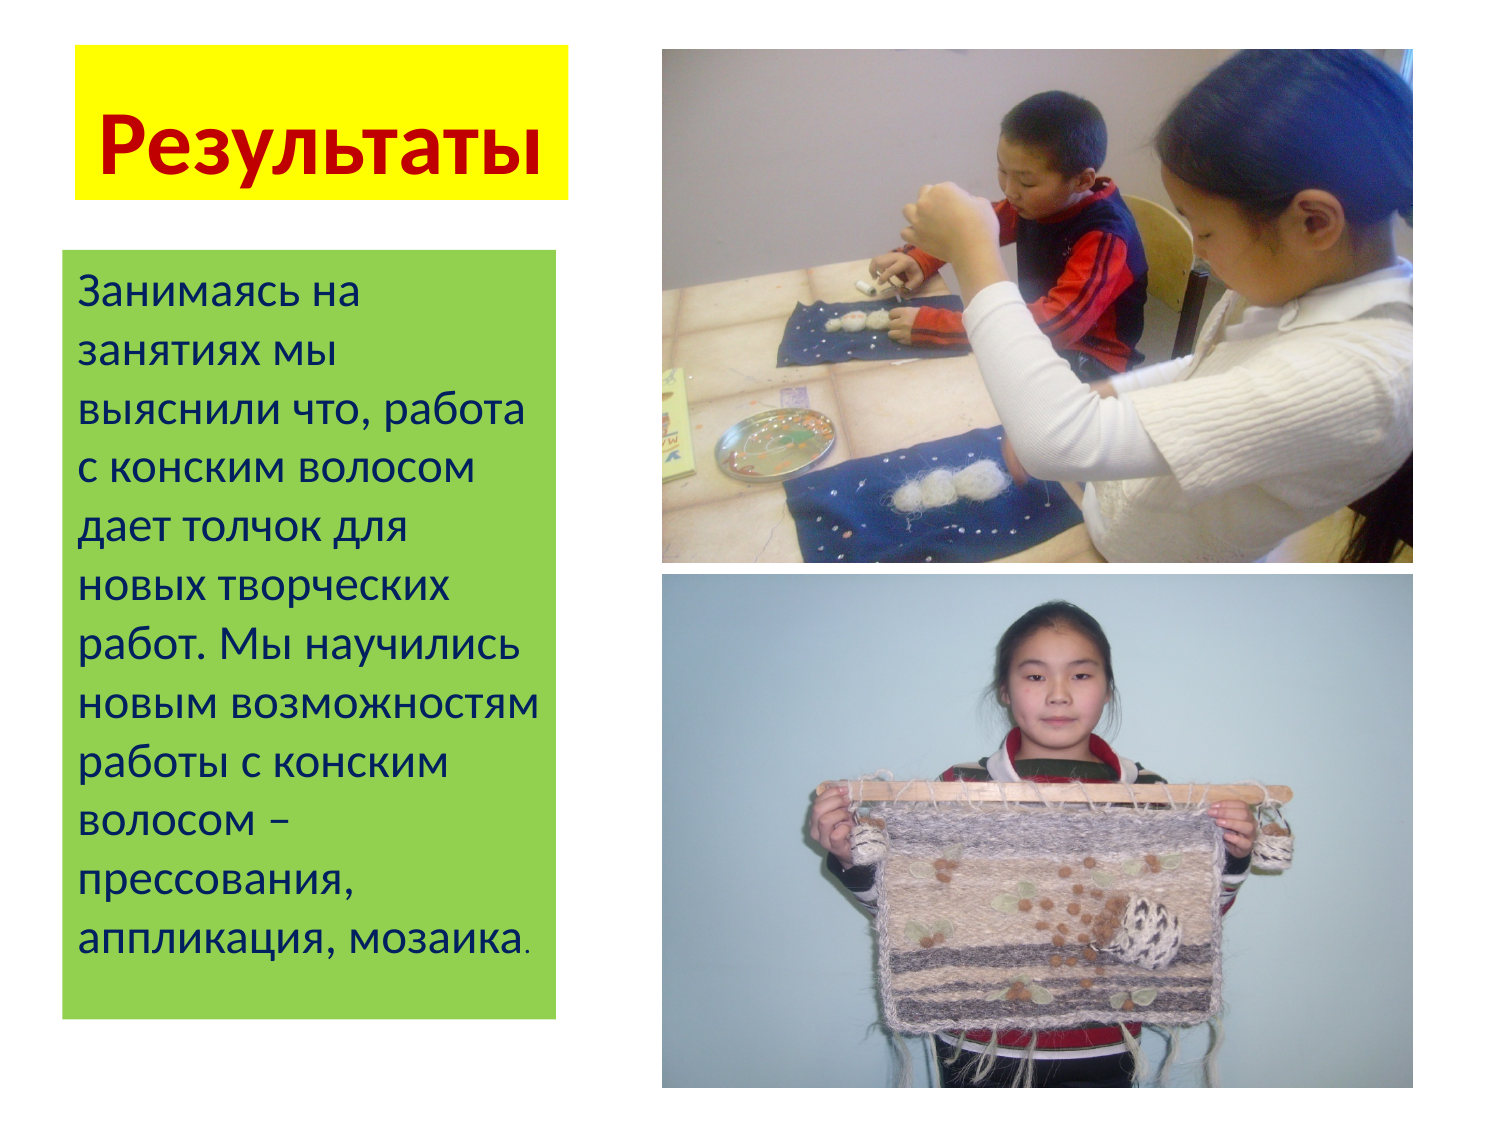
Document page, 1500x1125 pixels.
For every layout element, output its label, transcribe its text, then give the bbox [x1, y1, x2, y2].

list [662, 49, 1413, 563]
list Занимаясь на занятиях мы выяснили что, работа с конским волосом дает толчок для новых творческих работ. Мы научились новым возможностям работы с конским волосом – прессования, аппликация, мозаика. [62, 249, 556, 1020]
title Результаты [75, 44, 569, 200]
picture [662, 574, 1413, 1088]
